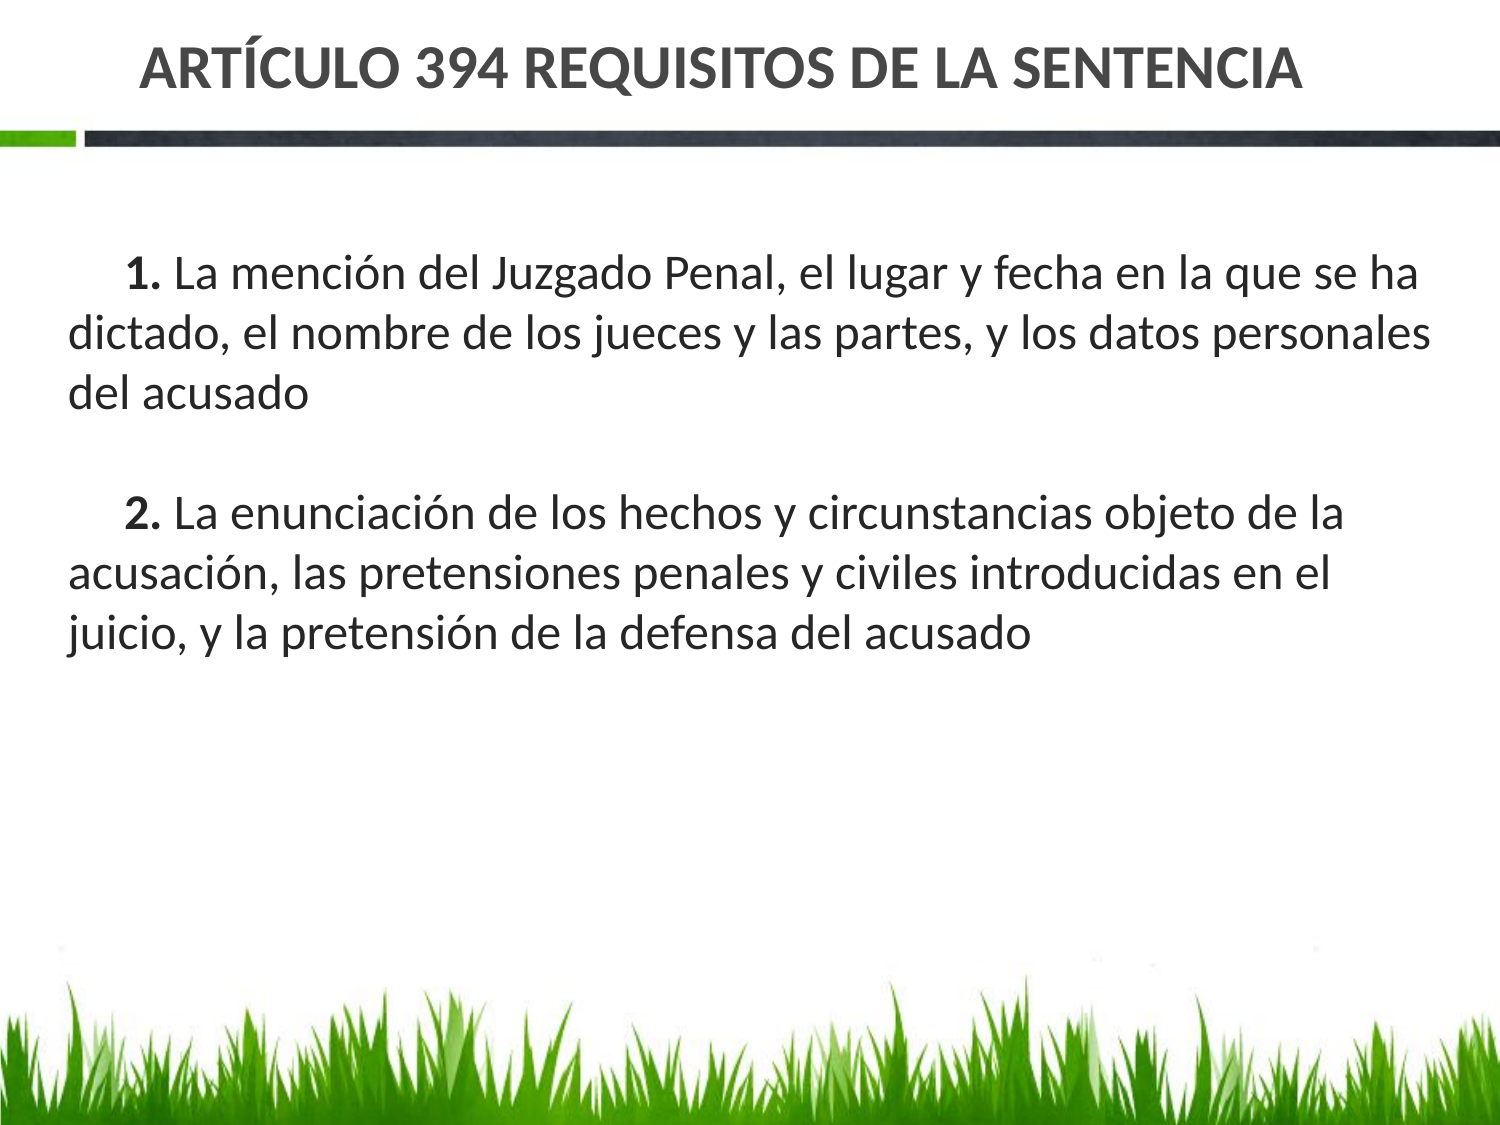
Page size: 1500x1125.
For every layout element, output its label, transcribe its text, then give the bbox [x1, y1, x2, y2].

picture [0, 0, 1500, 1125]
title ARTÍCULO 394 REQUISITOS DE LA SENTENCIA [53, 12, 1450, 114]
text_box 1. La mención del Juzgado Penal, el lugar y fecha en la que se ha dictado, el nombre de los jueces y las partes, y los datos personales del acusado 2. La enunciación de los hechos y circunstancias objeto de la acusación, las pretensiones penales y civiles introducidas en el juicio, y la pretensión de la defensa del acusado [53, 231, 1450, 858]
